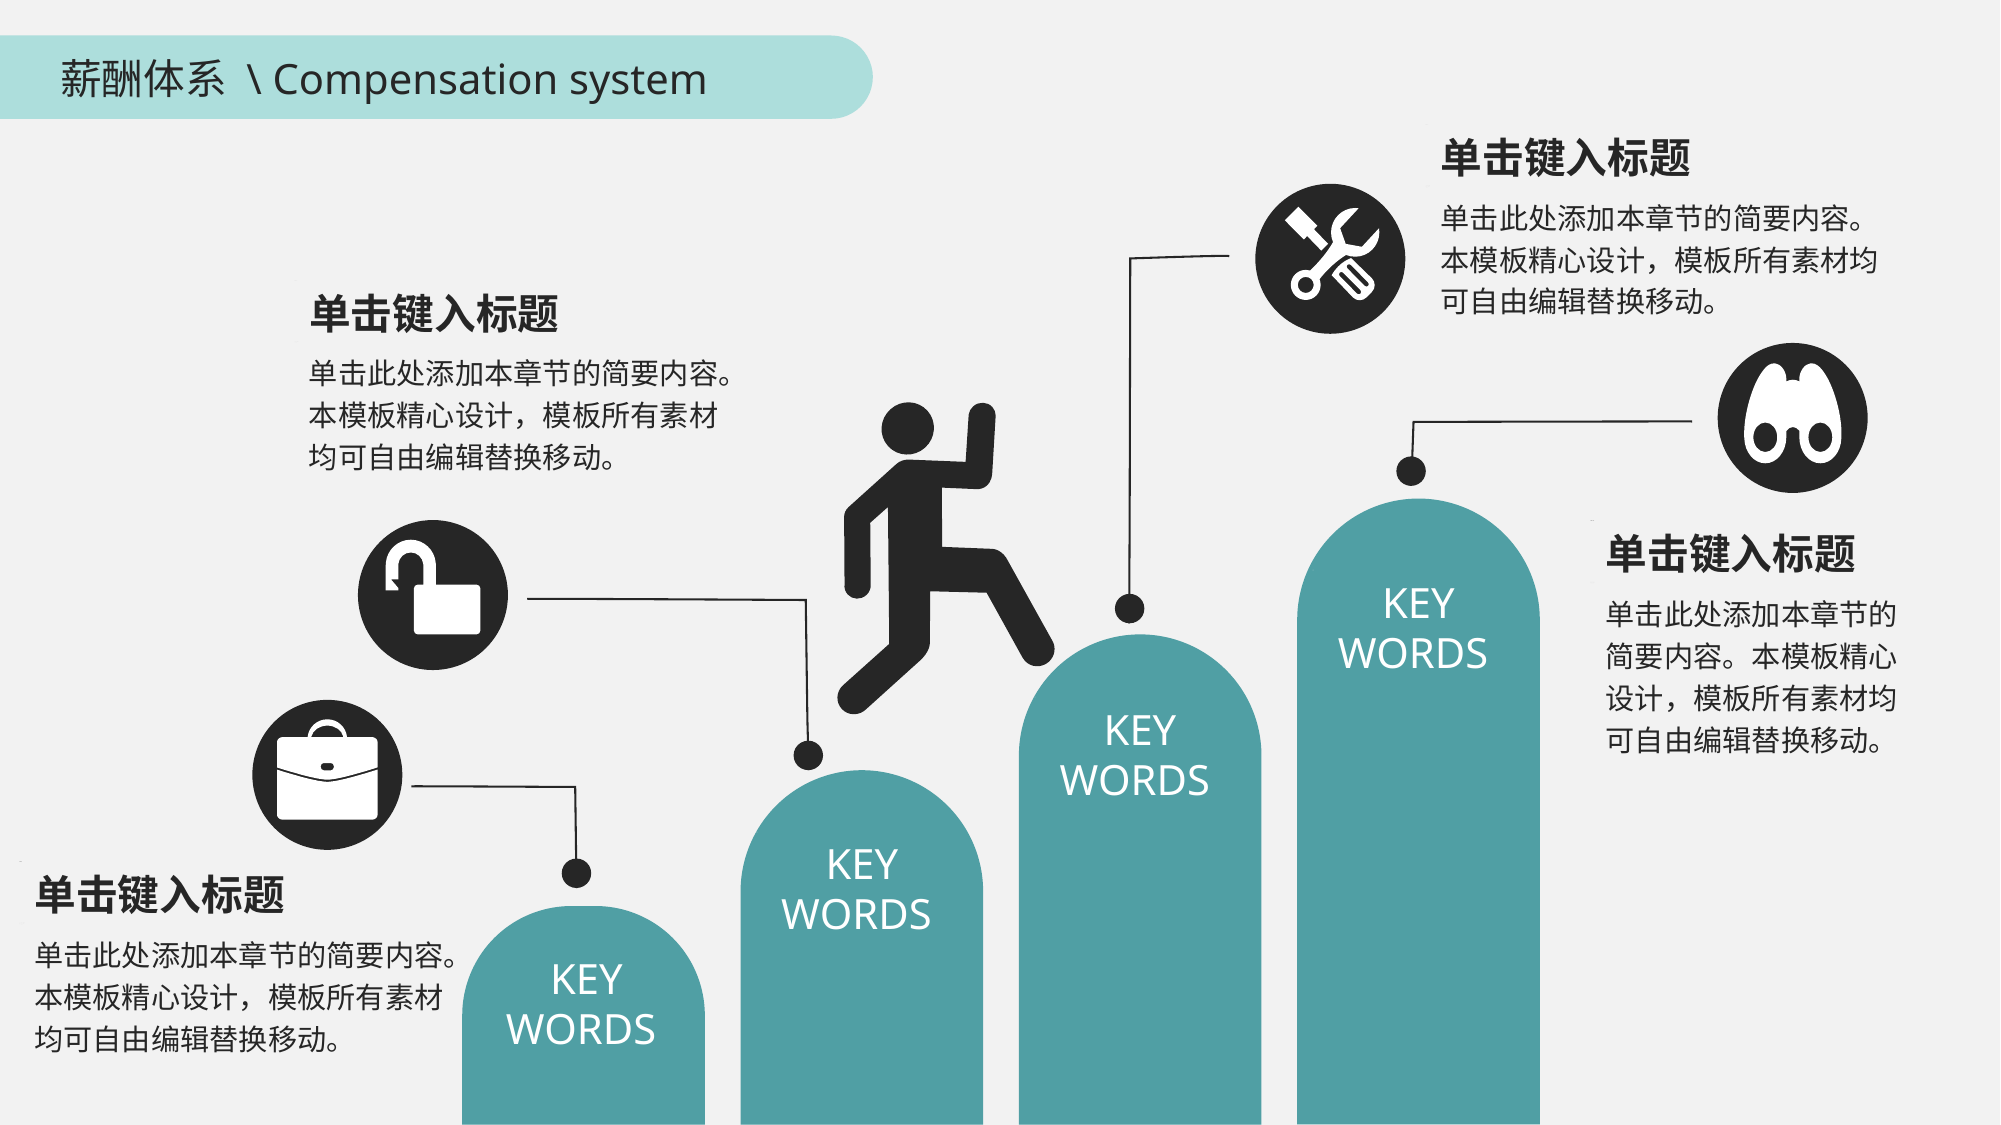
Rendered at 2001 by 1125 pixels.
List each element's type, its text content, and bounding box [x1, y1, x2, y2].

text_box [756, 769, 968, 830]
text_box [1254, 182, 1407, 335]
text_box [837, 402, 1055, 715]
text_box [1396, 421, 1693, 486]
text_box [1017, 633, 1263, 1125]
text_box 单击键入标题 [1425, 124, 1893, 185]
text_box [739, 831, 985, 1125]
text_box KEY WORDS [755, 830, 969, 946]
text_box [276, 718, 379, 821]
text_box [1716, 341, 1869, 494]
text_box 单击此处添加本章节的简要内容。本模板精心设计，模板所有素材均可自由编辑替换移动。 [1590, 581, 1922, 765]
text_box [486, 904, 681, 945]
text_box 薪酬体系 \ Compensation system [59, 52, 1113, 103]
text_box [527, 598, 824, 771]
text_box [384, 538, 482, 636]
text_box 单击键入标题 [1590, 520, 1903, 581]
text_box 单击键入标题 [294, 280, 717, 341]
text_box [1331, 258, 1375, 301]
text_box [1284, 206, 1329, 251]
text_box KEY WORDS [1312, 569, 1525, 685]
text_box 单击此处添加本章节的简要内容。本模板精心设计，模板所有素材均可自由编辑替换移动。 [19, 922, 468, 1064]
text_box [251, 698, 404, 851]
text_box [1296, 497, 1541, 1125]
text_box 单击此处添加本章节的简要内容。本模板精心设计，模板所有素材均可自由编辑替换移动。 [1425, 185, 1922, 327]
text_box [1290, 207, 1380, 300]
text_box KEY WORDS [480, 945, 693, 1061]
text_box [411, 786, 592, 888]
text_box KEY WORDS [1034, 696, 1247, 811]
text_box 单击键入标题 [19, 861, 442, 922]
text_box [1744, 363, 1842, 464]
text_box [356, 519, 509, 672]
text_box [1114, 255, 1230, 624]
text_box [461, 953, 706, 1125]
text_box 单击此处添加本章节的简要内容。本模板精心设计，模板所有素材均可自由编辑替换移动。 [294, 341, 743, 482]
